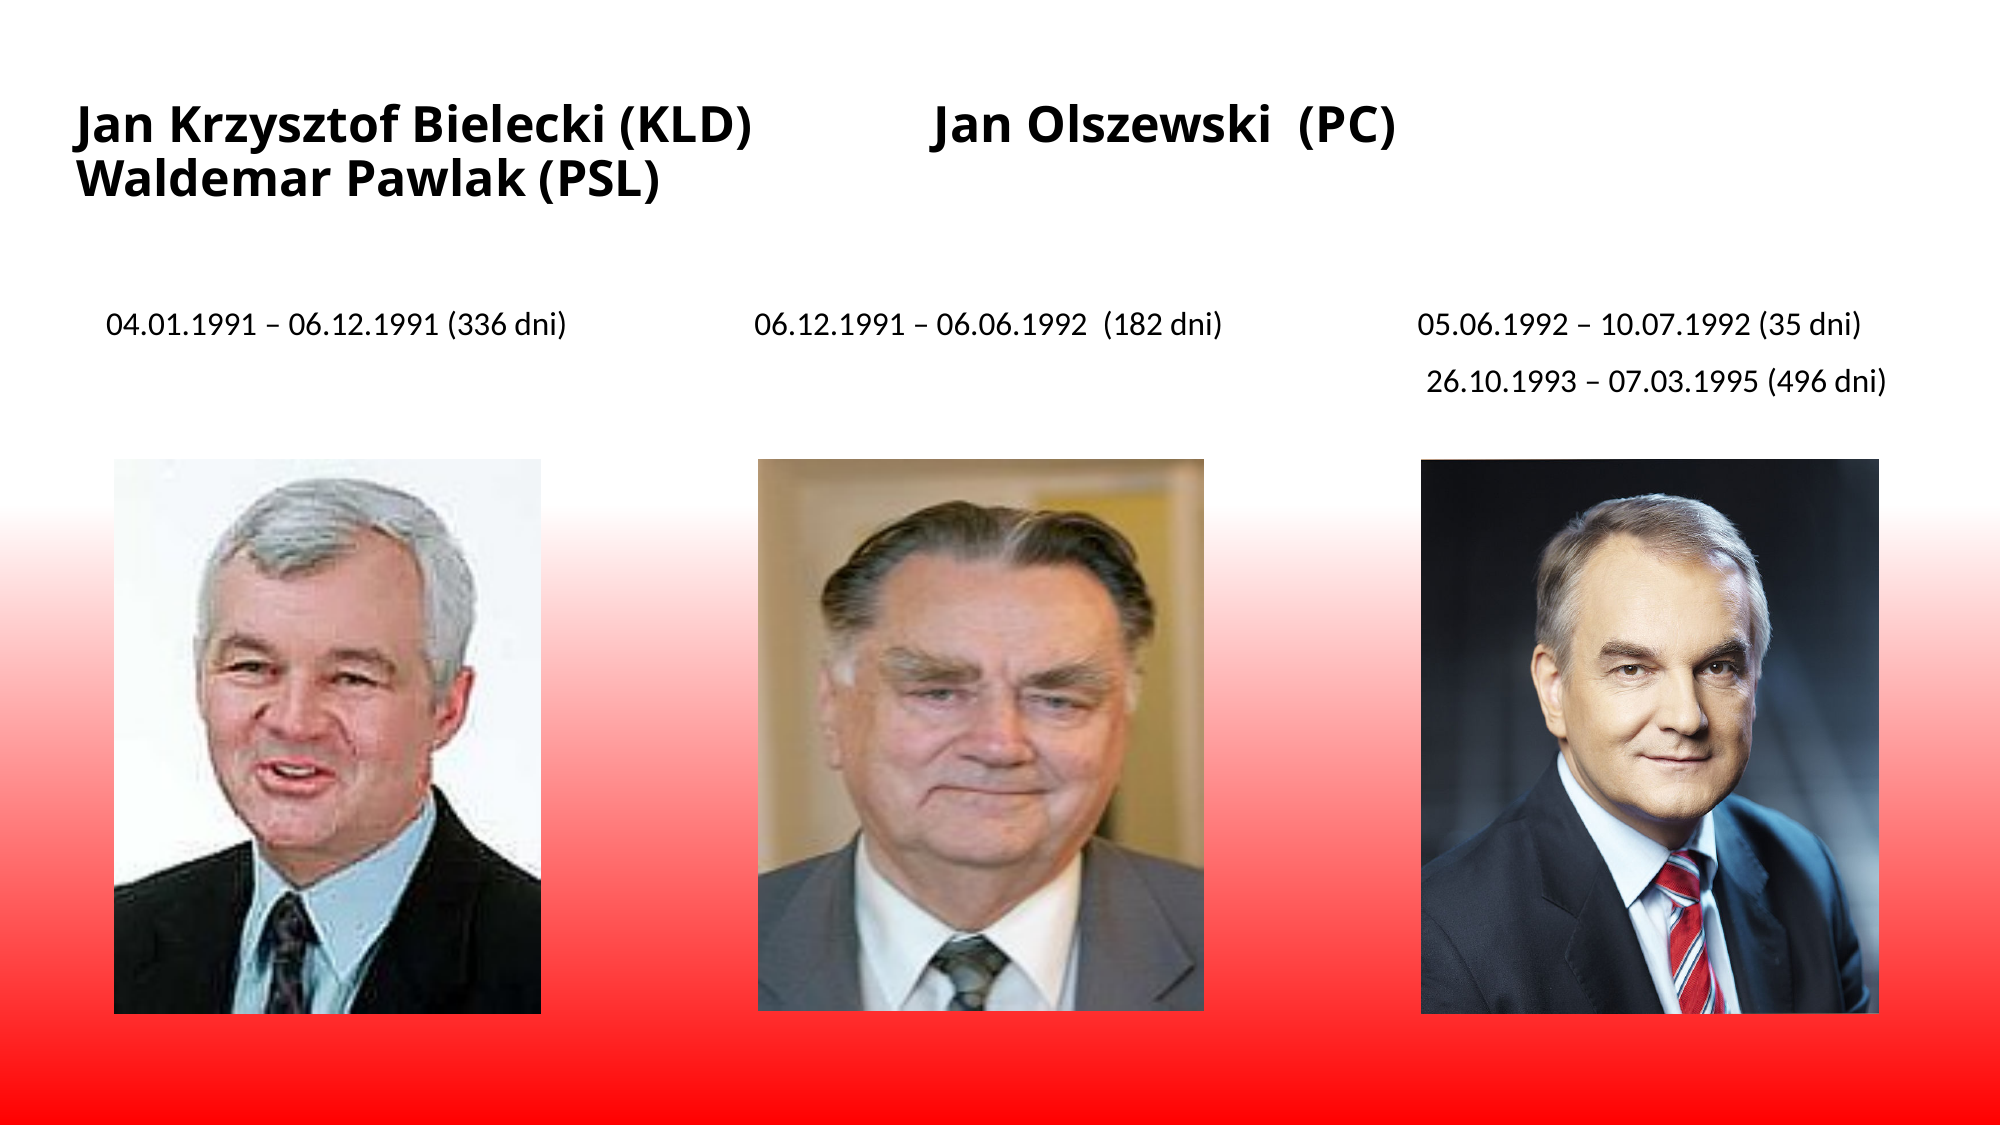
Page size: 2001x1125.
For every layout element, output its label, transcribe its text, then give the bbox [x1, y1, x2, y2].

picture [114, 459, 541, 1014]
list 04.01.1991 – 06.12.1991 (336 dni) 06.12.1991 – 06.06.1992 (182 dni) 05.06.1992 – 10.07.1992 (35 dni) 26.10.1993 – 07.03.1995 (496 dni) [61, 299, 1950, 1014]
picture [1421, 459, 1879, 1014]
title Jan Krzysztof Bielecki (KLD) Jan Olszewski (PC) Waldemar Pawlak (PSL) [61, 59, 1936, 248]
picture [758, 459, 1204, 1011]
